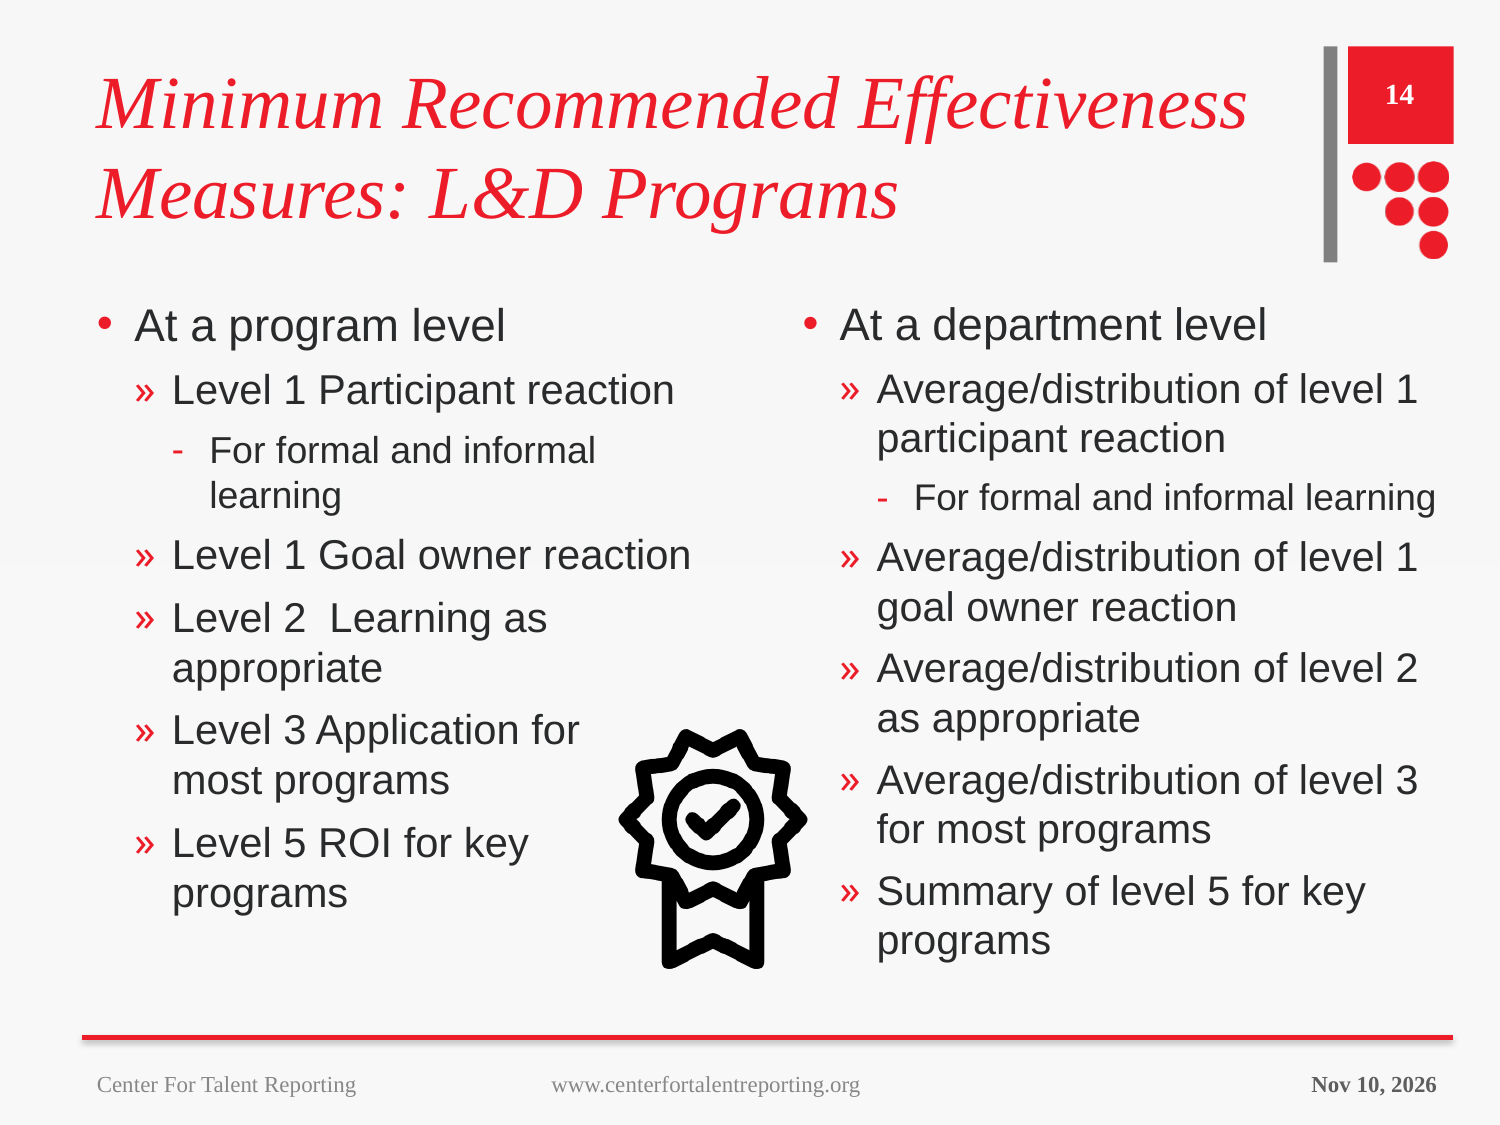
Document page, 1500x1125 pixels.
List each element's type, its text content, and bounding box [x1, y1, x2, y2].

title Minimum Recommended Effectiveness Measures: L&D Programs [81, 46, 1322, 263]
footer Center For Talent Reporting www.centerfortalentreporting.org [81, 1053, 1075, 1114]
picture [1352, 161, 1449, 259]
slide_number 12-Apr-23 [1102, 1053, 1453, 1114]
slide_number 14 [1349, 62, 1450, 123]
list At a program level Level 1 Participant reaction For formal and informal learning Level 1 Goal owner reaction Level 2 Learning as appropriate Level 3 Application for most programs Level 5 ROI for key programs [81, 288, 750, 1013]
list At a department level Average/distribution of level 1 participant reaction For formal and informal learning Average/distribution of level 1 goal owner reaction Average/distribution of level 2 as appropriate Average/distribution of level 3 for most programs Summary of level 5 for key programs [787, 288, 1456, 1013]
picture [592, 729, 833, 970]
